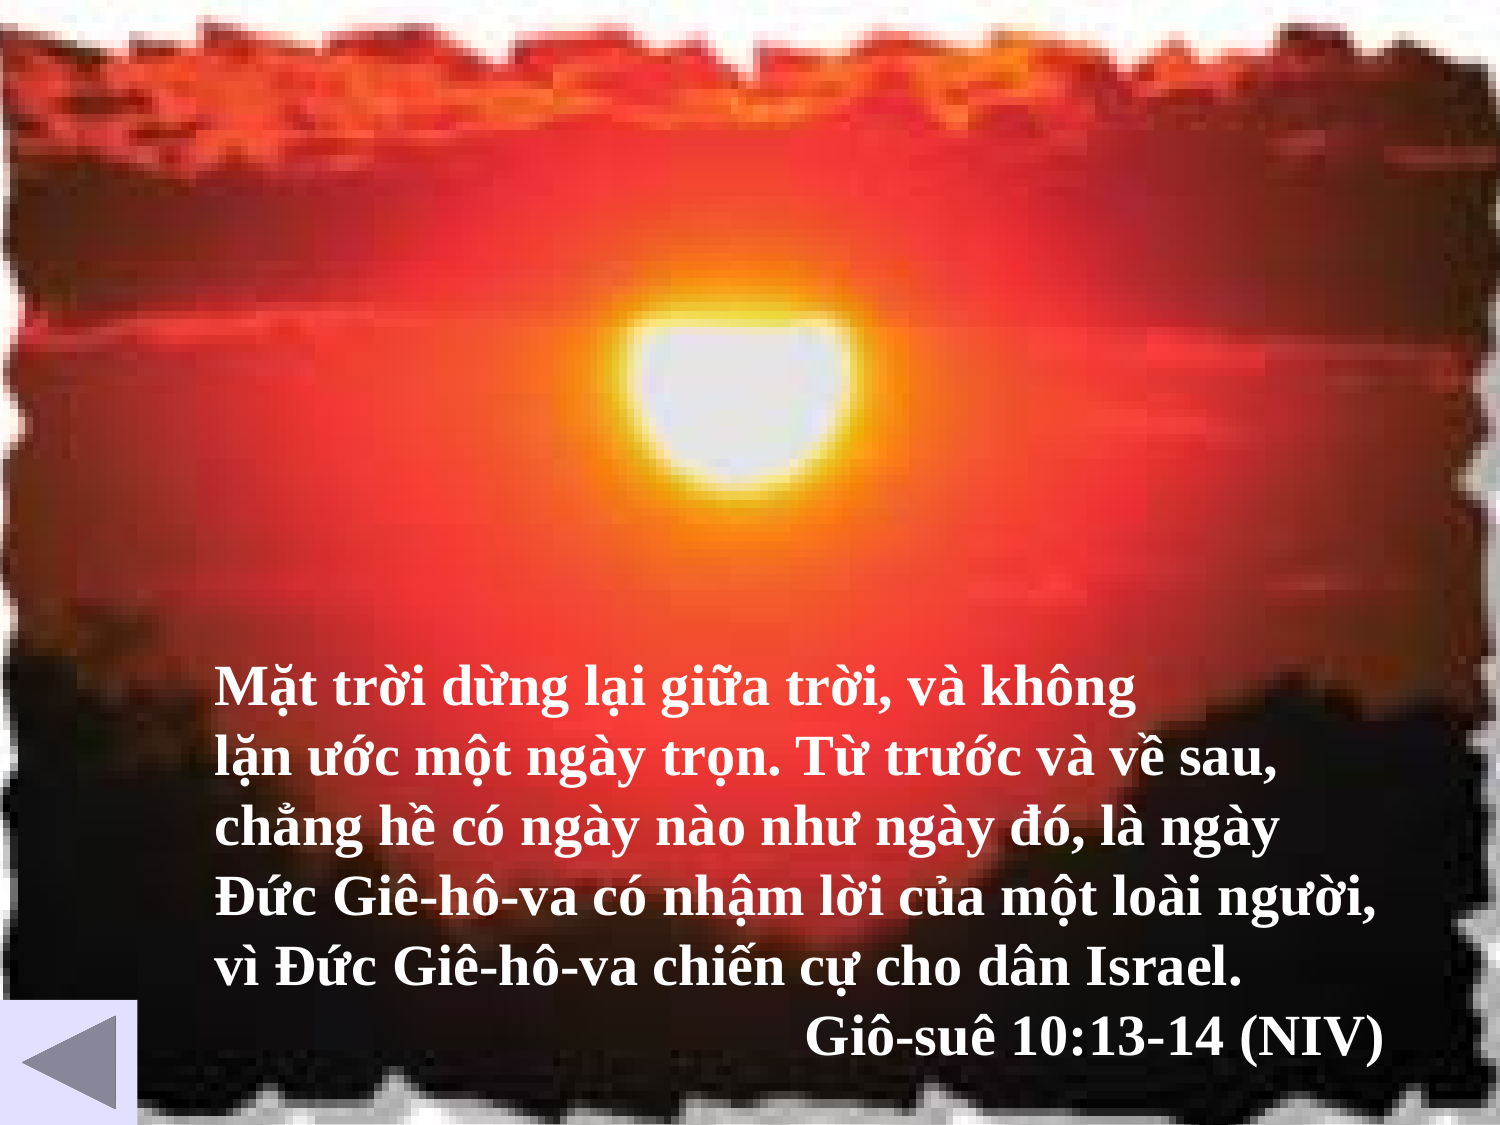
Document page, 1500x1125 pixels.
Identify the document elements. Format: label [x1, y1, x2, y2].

list [0, 0, 1500, 1125]
